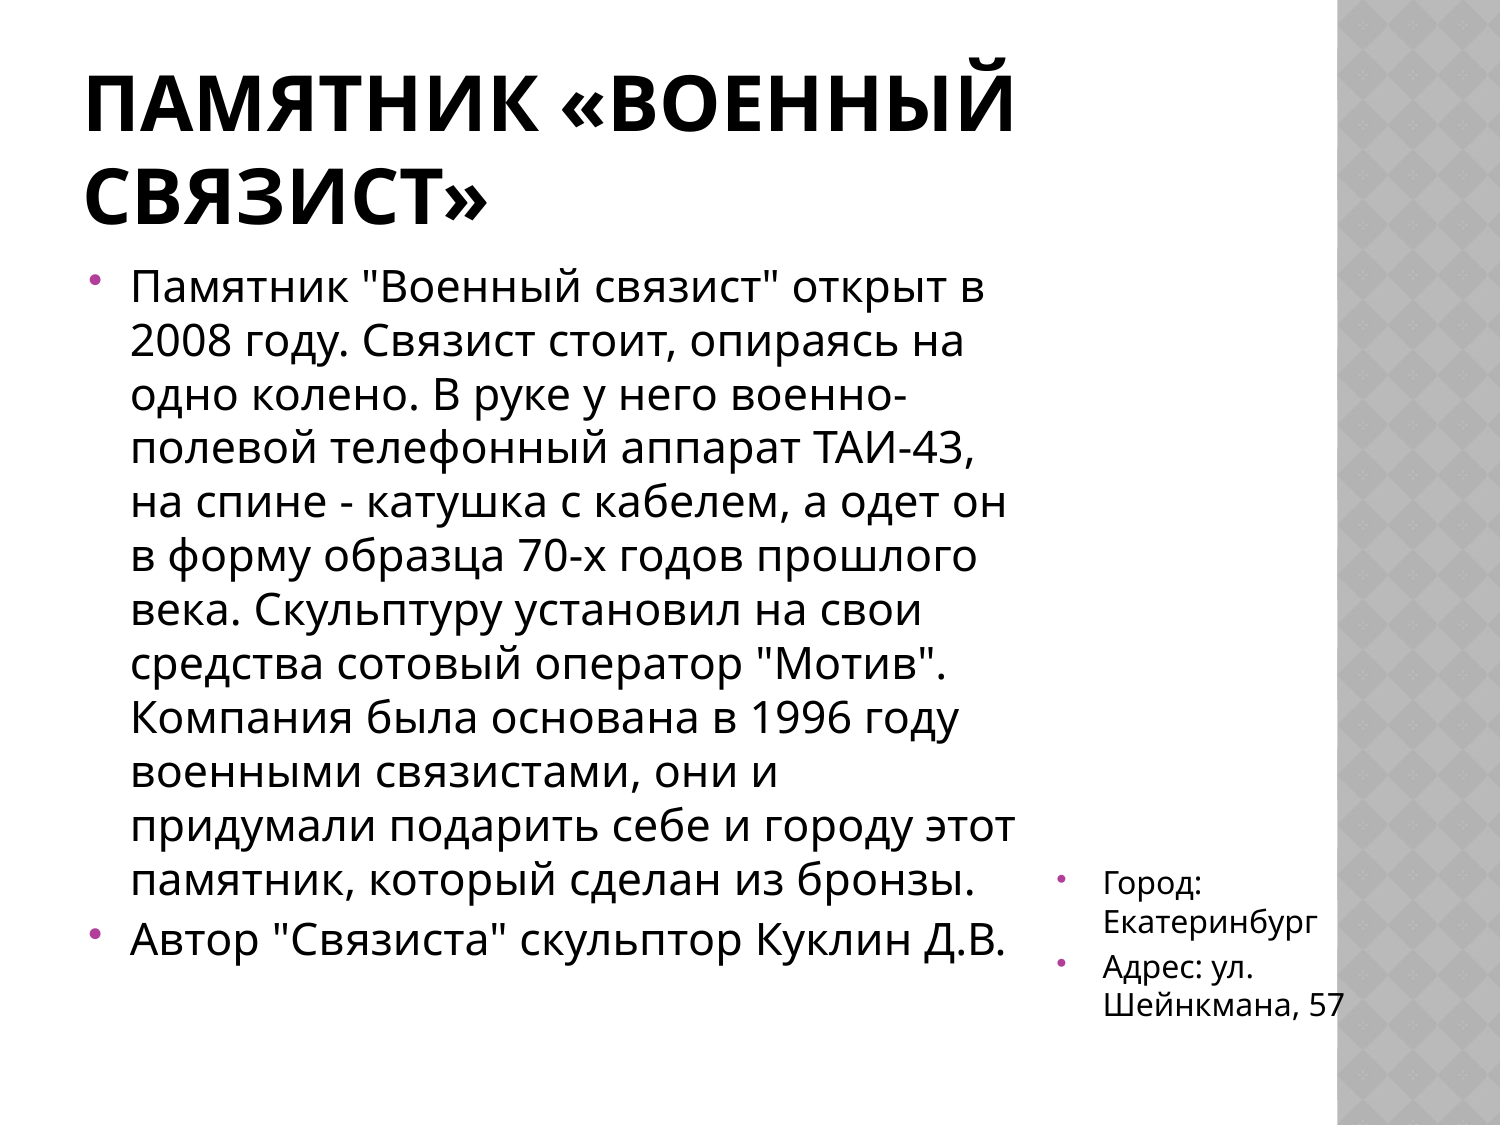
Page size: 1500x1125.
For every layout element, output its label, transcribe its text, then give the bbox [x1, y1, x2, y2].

list Город: Екатеринбург Адрес: ул. Шейнкмана, 57 [1042, 855, 1365, 1071]
list Памятник "Военный связист" открыт в 2008 году. Связист стоит, опираясь на одно колено. В руке у него военно-полевой телефонный аппарат ТАИ-43, на спине - катушка с кабелем, а одет он в форму образца 70-х годов прошлого века. Скульптуру установил на свои средства сотовый оператор "Мотив". Компания была основана в 1996 году военными связистами, они и придумали подарить себе и городу этот памятник, который сделан из бронзы. Автор "Связиста" скульптор Куклин Д.В. [75, 249, 1043, 1094]
title Памятник «Военный связист» [75, 52, 1263, 240]
